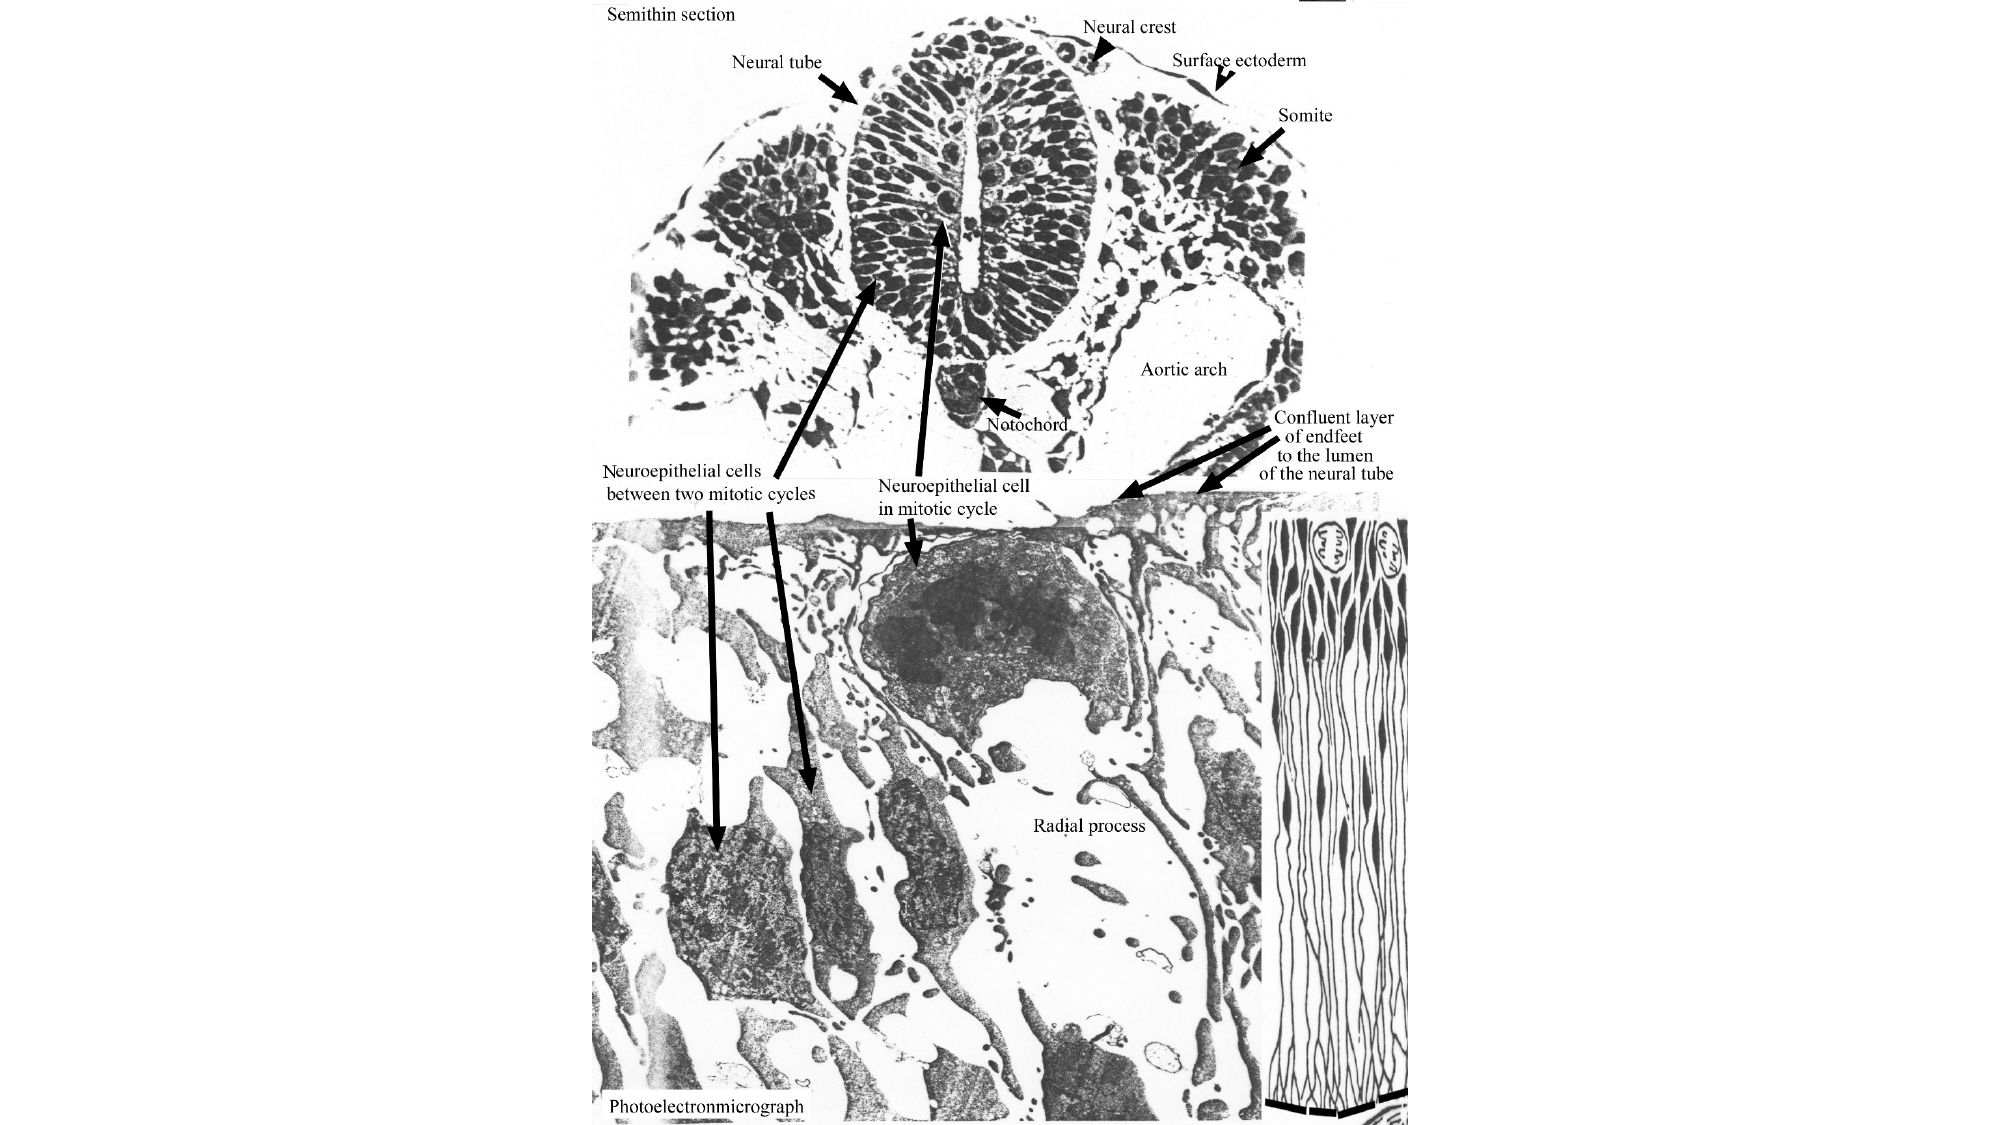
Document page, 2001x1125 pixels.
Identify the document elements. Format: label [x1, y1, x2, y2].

picture [592, 0, 1408, 1125]
